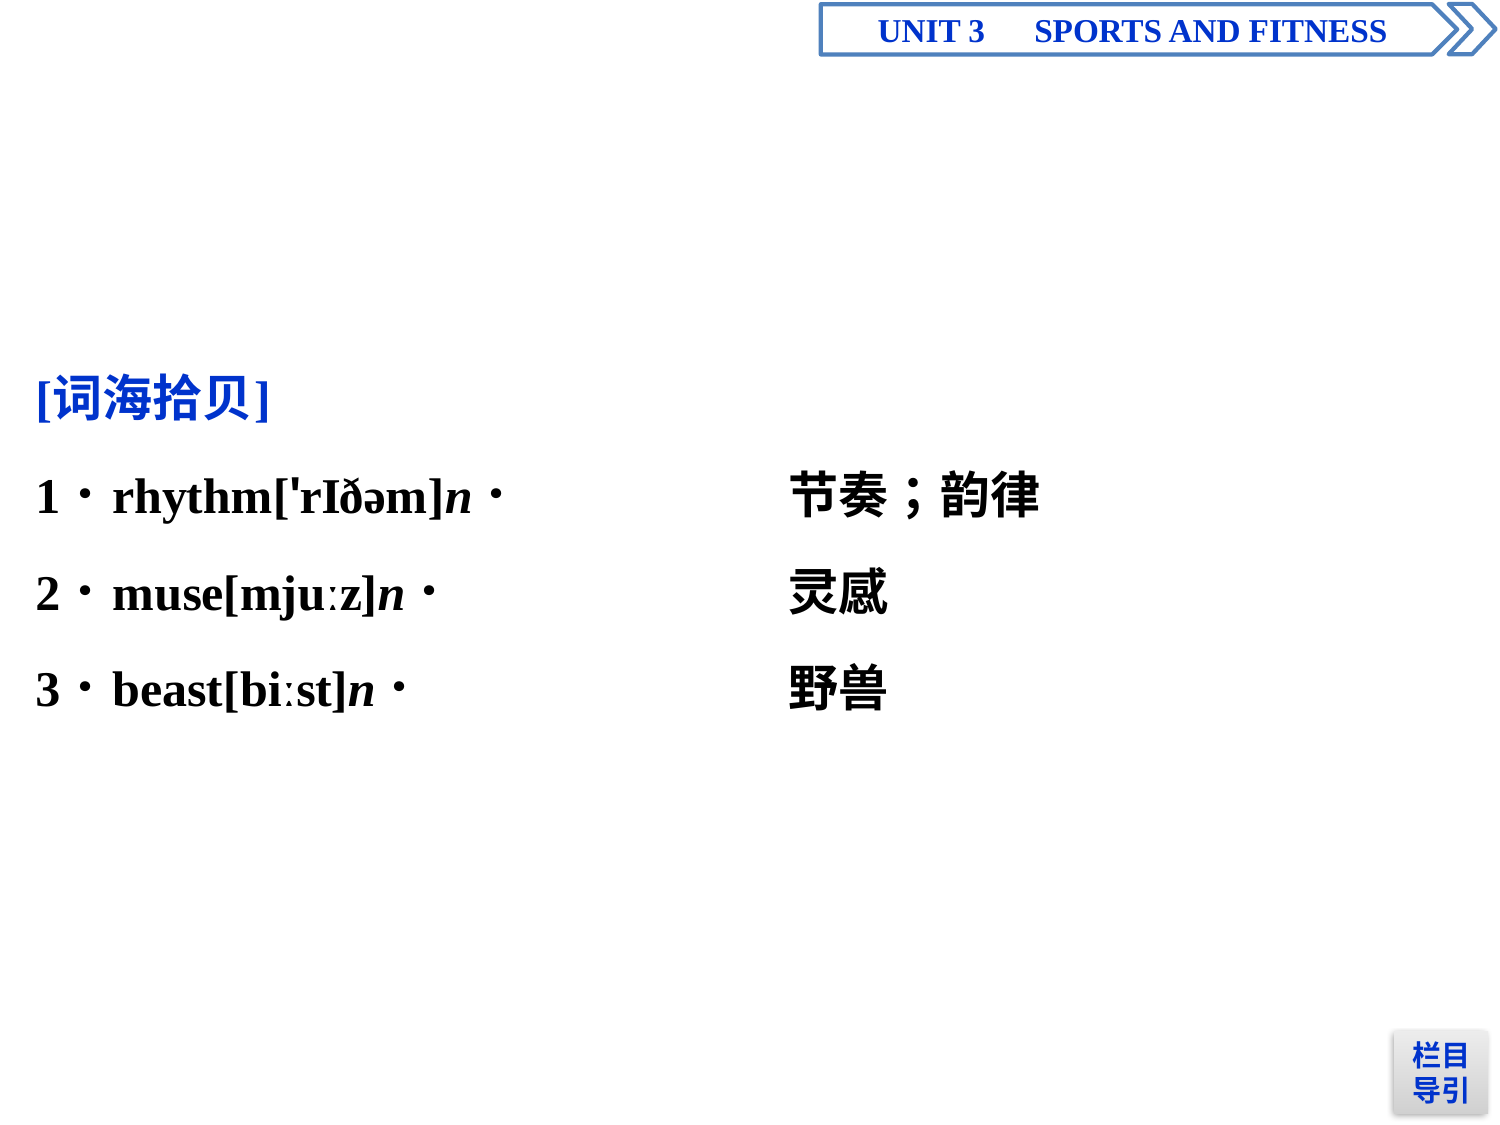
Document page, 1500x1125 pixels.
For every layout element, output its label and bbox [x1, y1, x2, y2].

text_box [35, 367, 1466, 758]
